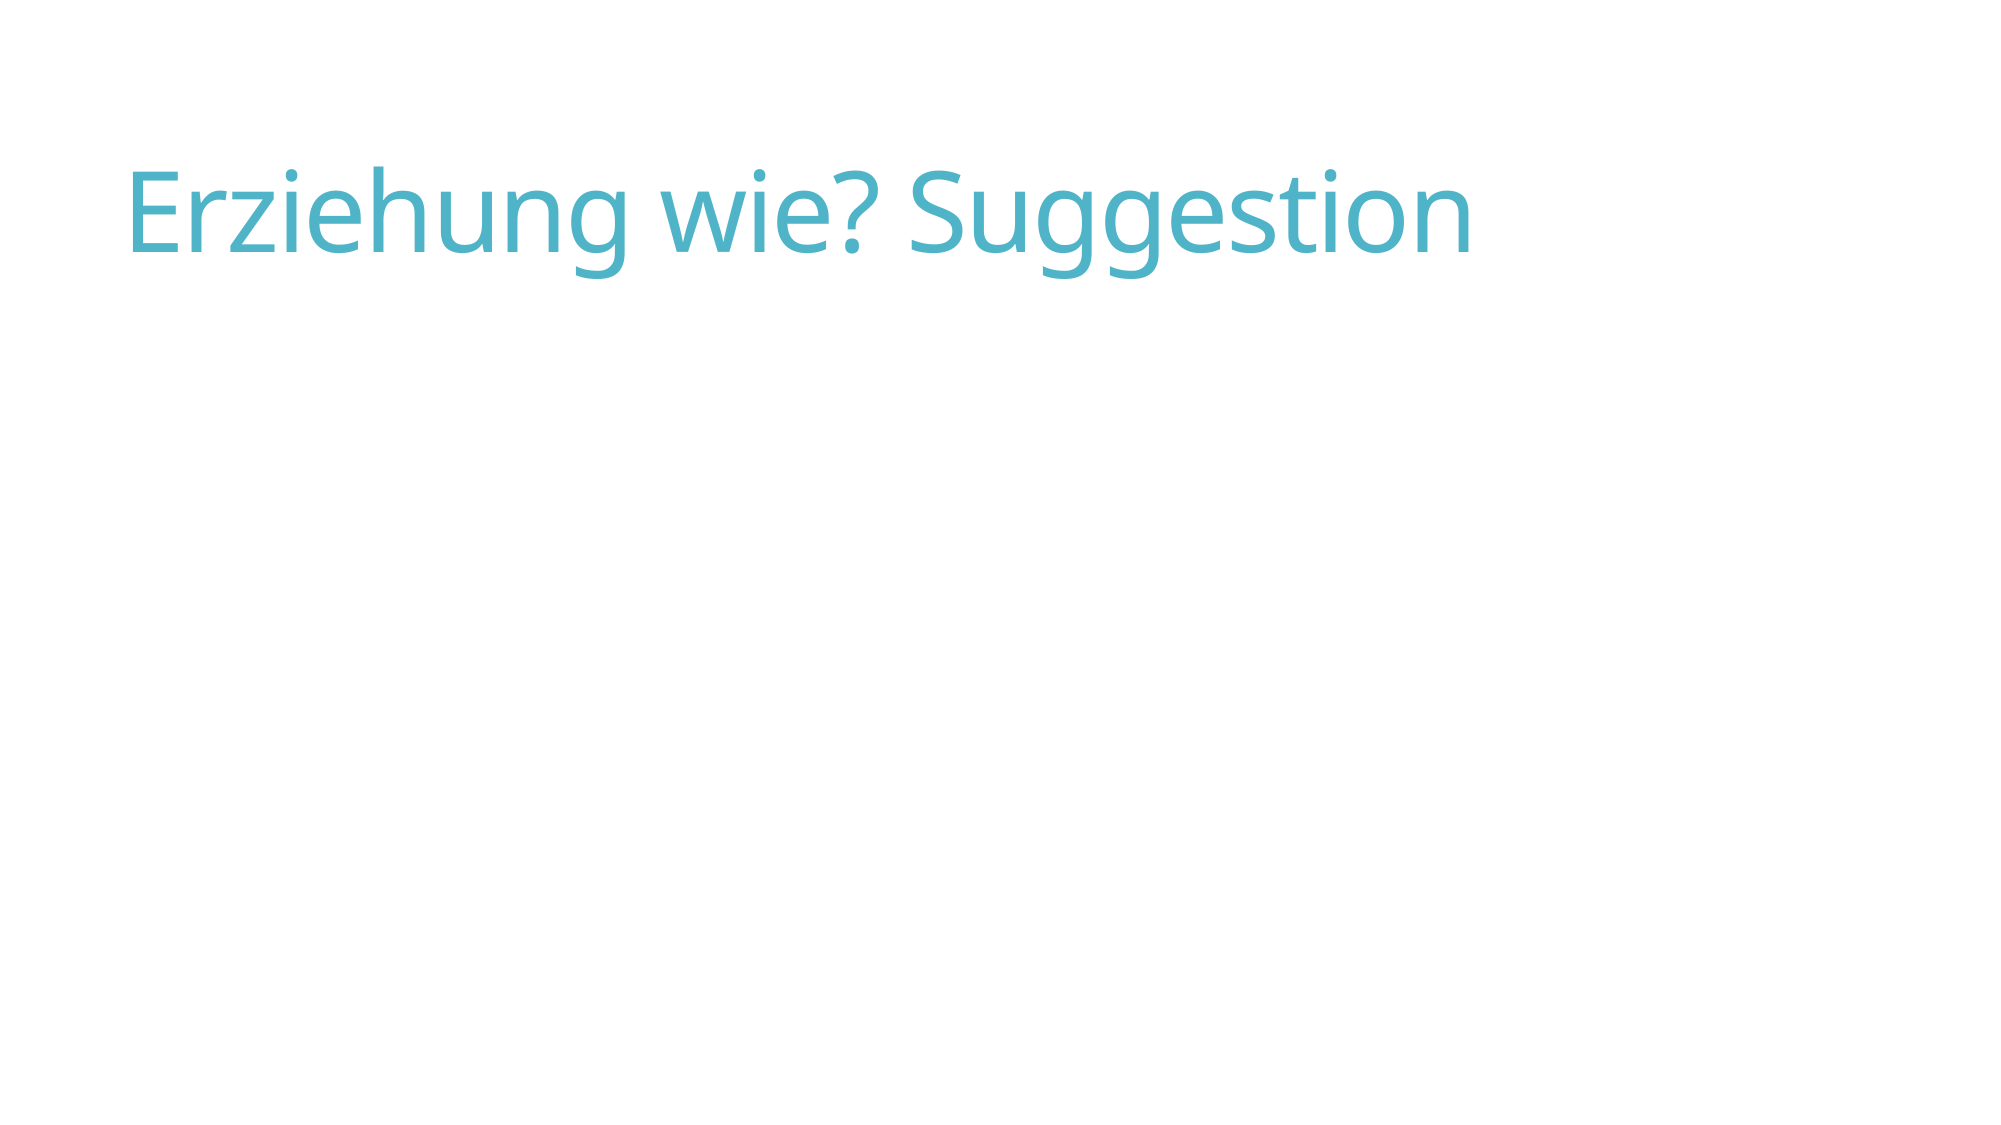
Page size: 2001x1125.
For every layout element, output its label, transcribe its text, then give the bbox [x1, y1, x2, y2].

title Erziehung wie? Suggestion [107, 81, 1875, 354]
